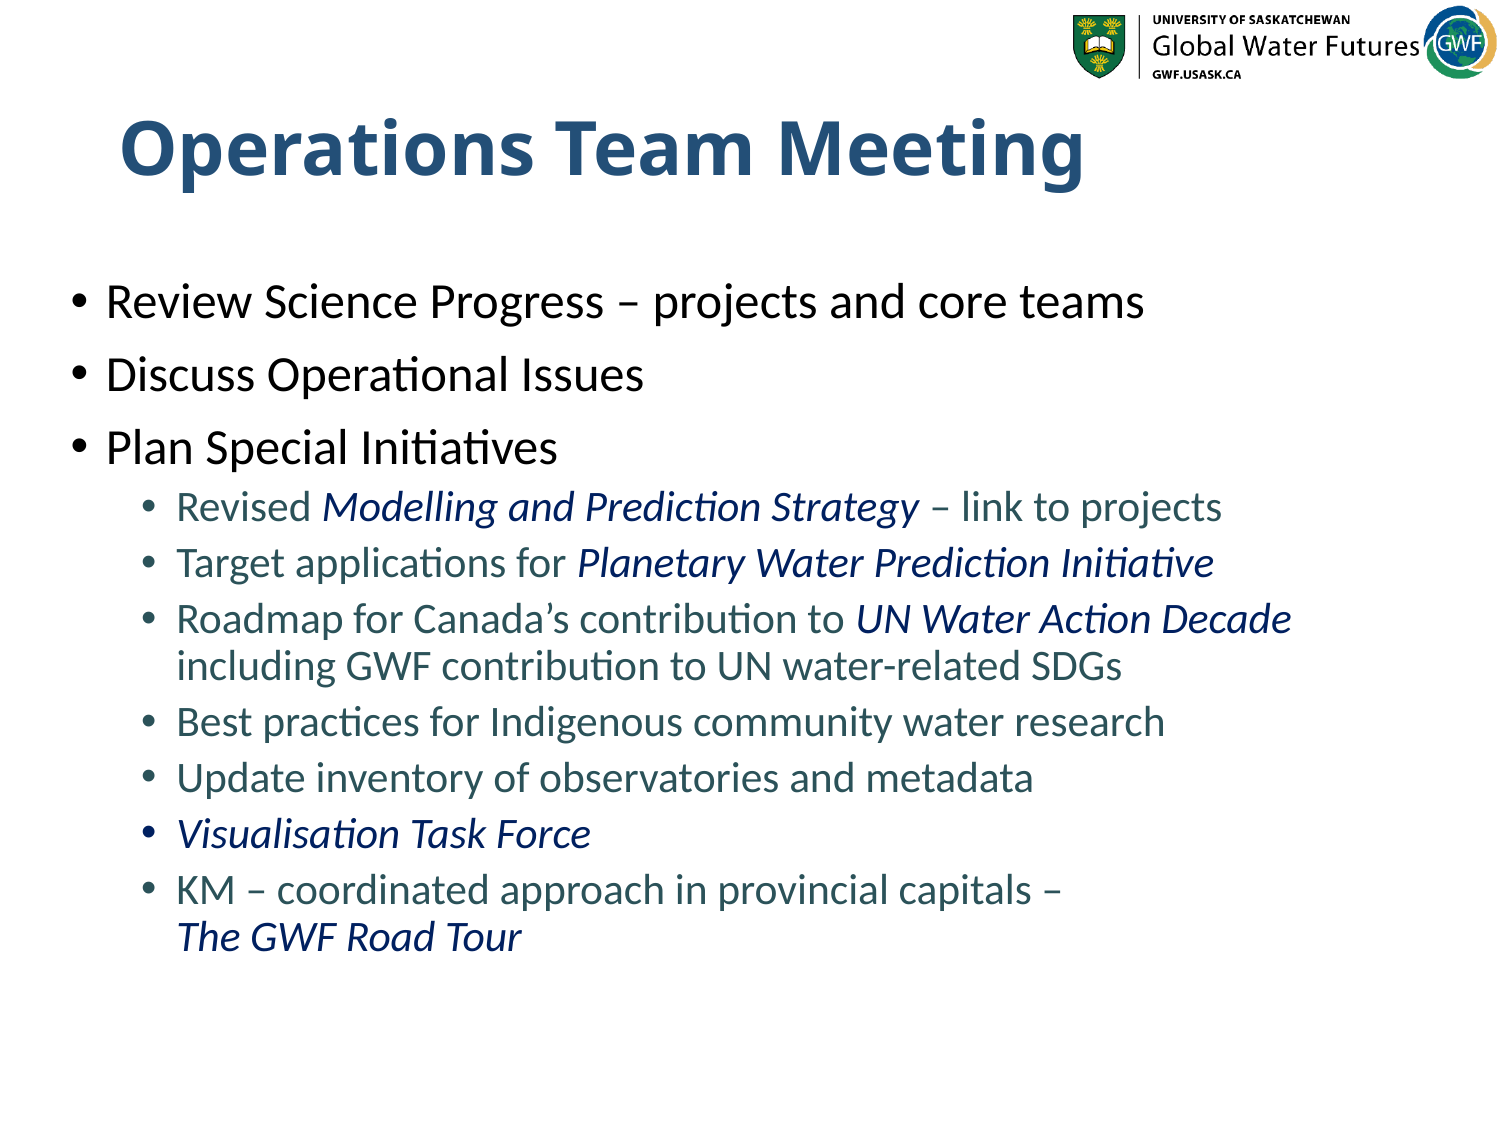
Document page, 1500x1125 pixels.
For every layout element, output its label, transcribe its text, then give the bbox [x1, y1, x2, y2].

picture [1423, 5, 1497, 79]
title Operations Team Meeting [103, 42, 1397, 260]
picture [1073, 15, 1419, 79]
list Review Science Progress – projects and core teams Discuss Operational Issues Plan Special Initiatives Revised Modelling and Prediction Strategy – link to projects Target applications for Planetary Water Prediction Initiative Roadmap for Canada’s contribution to UN Water Action Decade including GWF contribution to UN water-related SDGs Best practices for Indigenous community water research Update inventory of observatories and metadata Visualisation Task Force KM – coordinated approach in provincial capitals – The GWF Road Tour [55, 267, 1397, 982]
